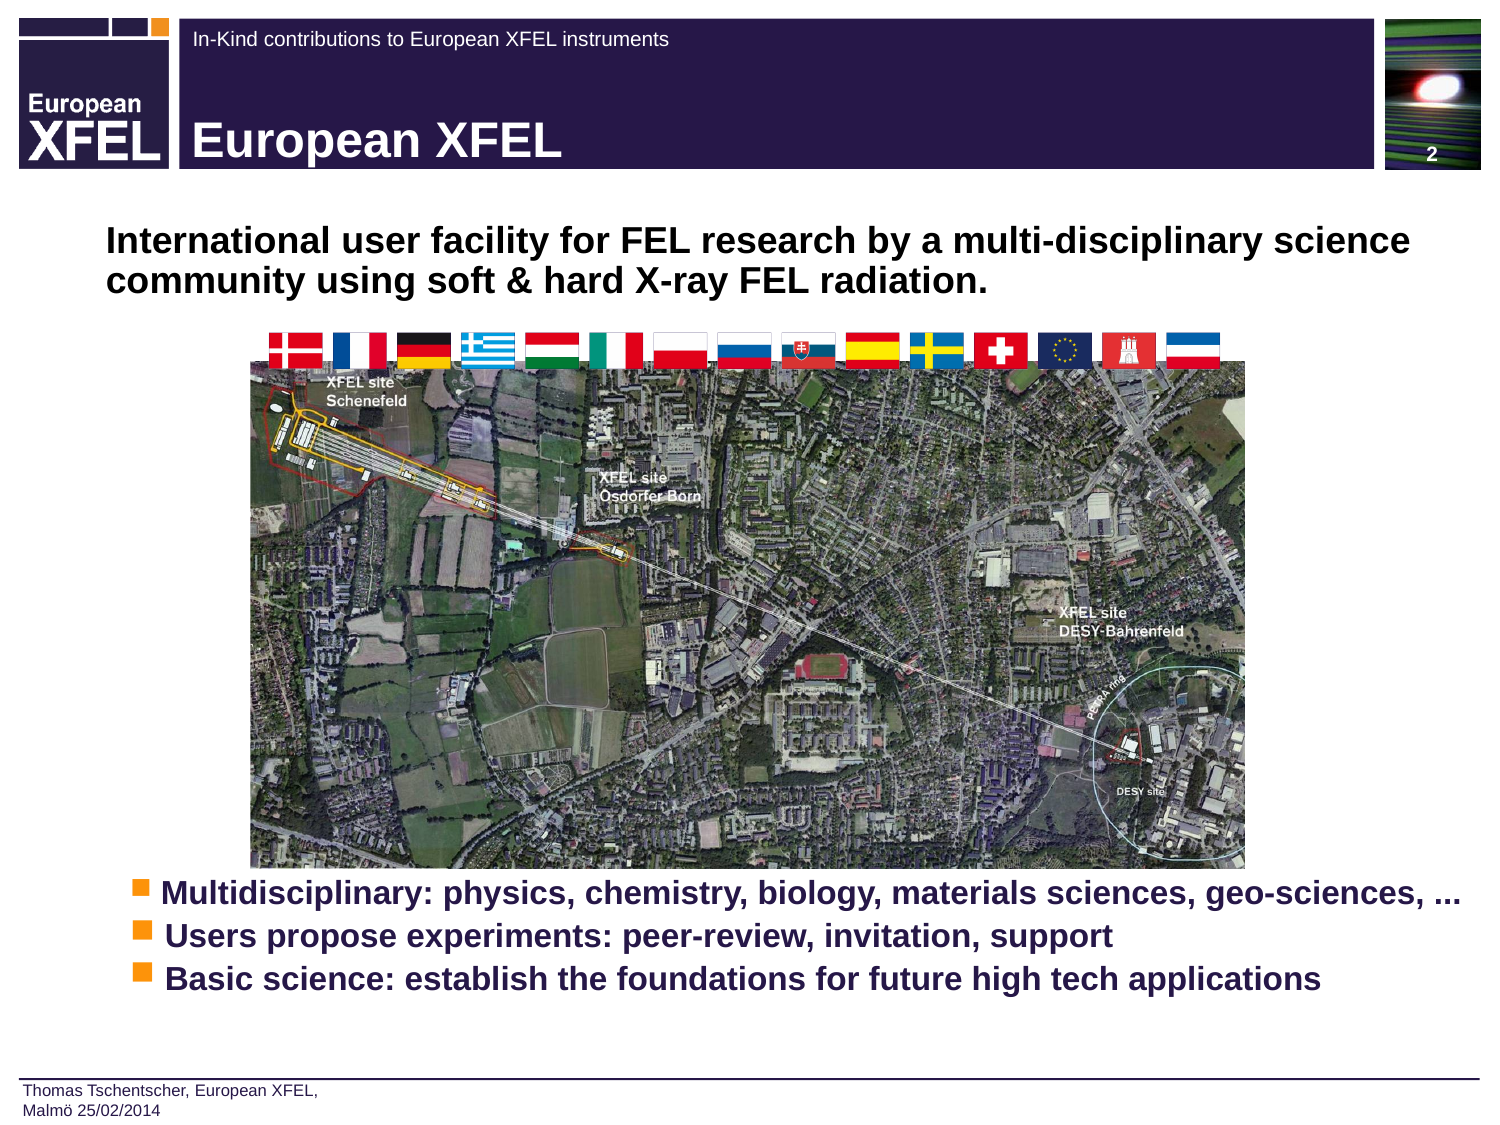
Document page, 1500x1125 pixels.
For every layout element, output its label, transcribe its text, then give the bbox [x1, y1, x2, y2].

title European XFEL [179, 88, 1375, 168]
picture [1385, 19, 1481, 170]
list International user facility for FEL research by a multi-disciplinary science community using soft & hard X-ray FEL radiation. Multidisciplinary: physics, chemistry, biology, materials sciences, geo-sciences, ... Users propose experiments: peer-review, invitation, support Basic science: establish the foundations for future high tech applications [61, 221, 1500, 1048]
picture [250, 325, 1245, 869]
slide_number 2 [1384, 18, 1480, 169]
picture [19, 18, 169, 169]
